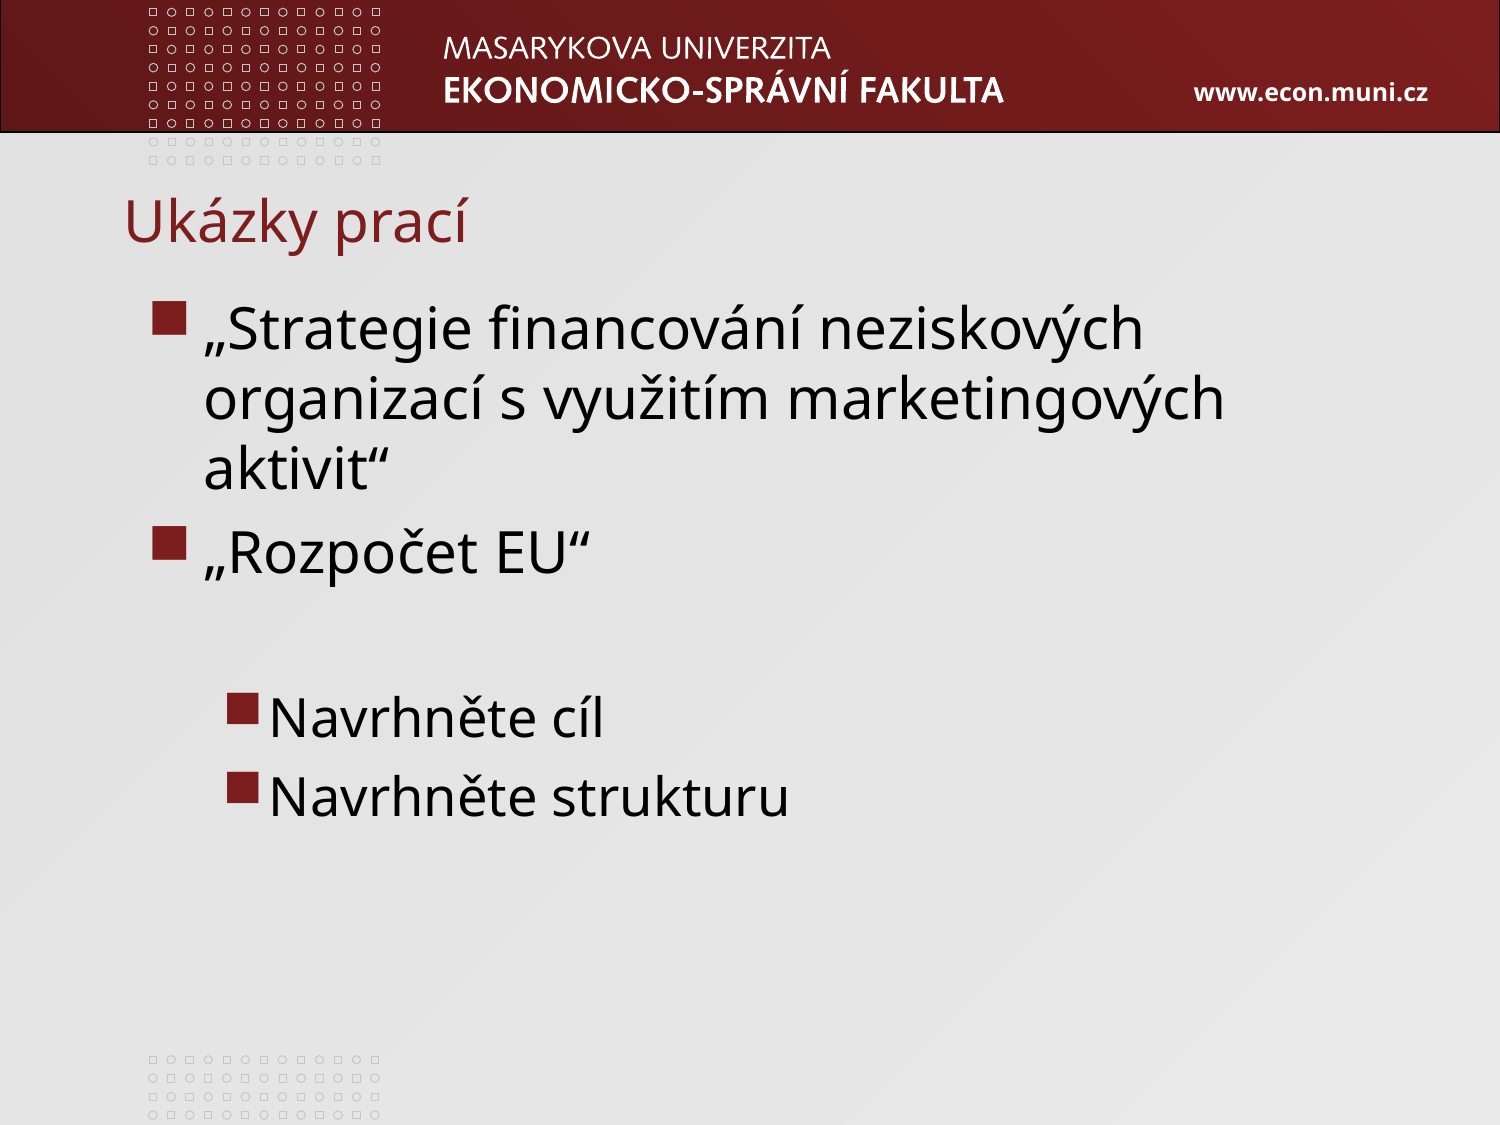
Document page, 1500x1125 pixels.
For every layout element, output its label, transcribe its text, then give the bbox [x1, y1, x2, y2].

title Ukázky prací [123, 184, 1399, 268]
list „Strategie financování neziskových organizací s využitím marketingových aktivit“ „Rozpočet EU“ Navrhněte cíl Navrhněte strukturu [147, 290, 1423, 1006]
